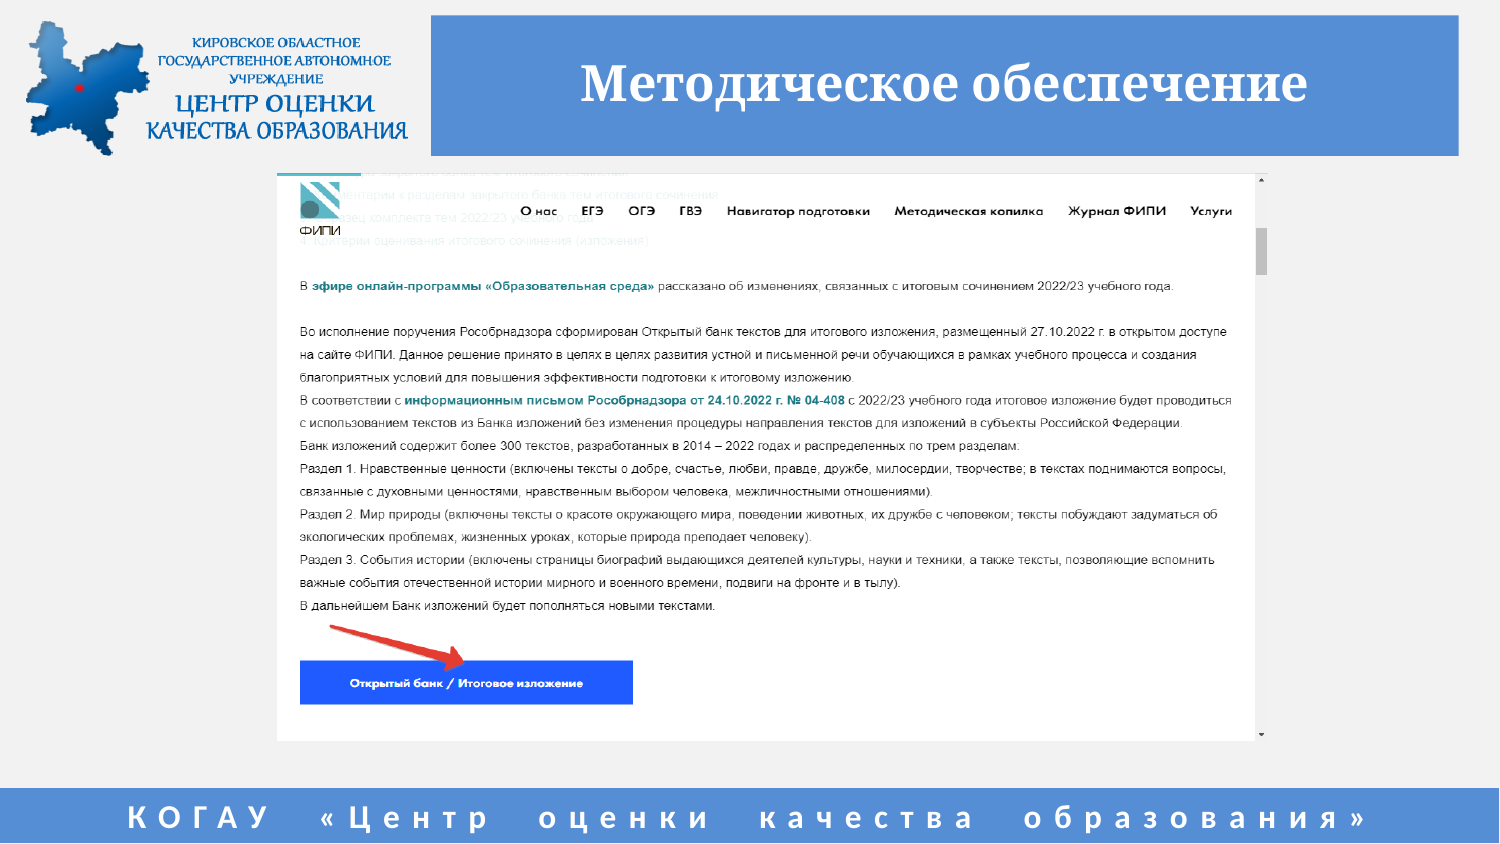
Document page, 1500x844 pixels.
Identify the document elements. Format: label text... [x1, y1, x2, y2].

picture [26, 21, 408, 156]
text_box Методическое обеспечение [431, 15, 1459, 156]
picture [277, 173, 1268, 741]
